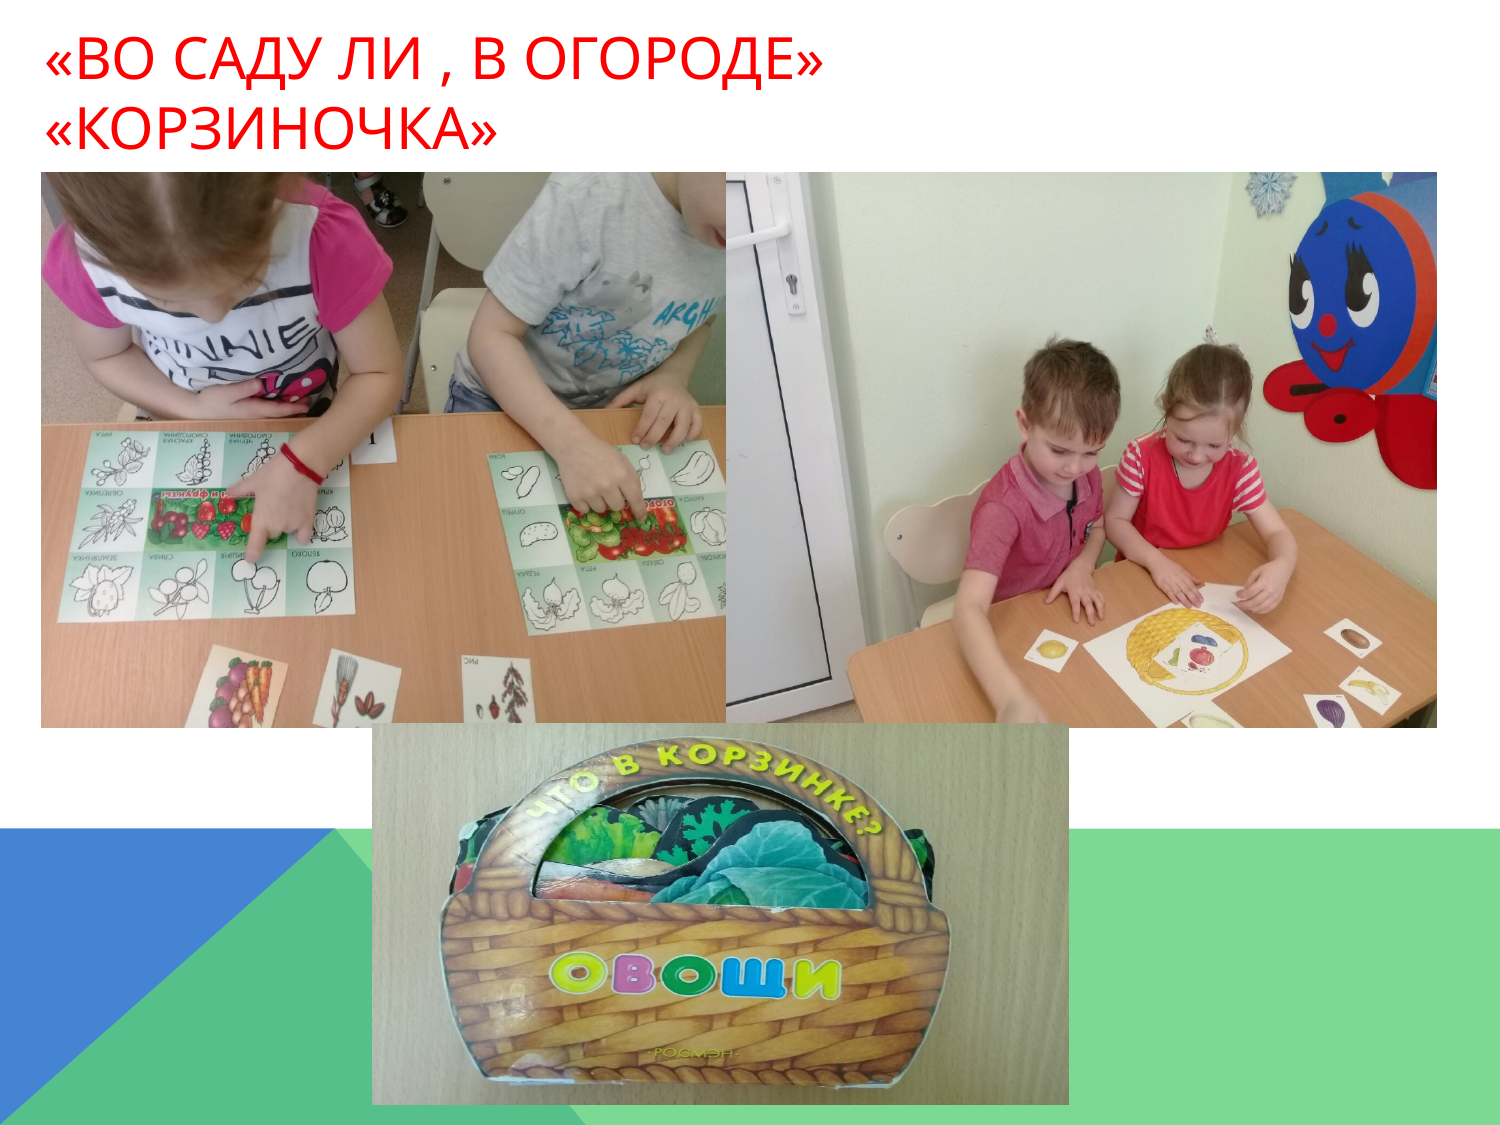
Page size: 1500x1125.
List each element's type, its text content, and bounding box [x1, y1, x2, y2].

title «Во саду ли , в огороде» «Корзиночка» [29, 46, 1369, 137]
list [41, 172, 724, 729]
picture [371, 172, 1437, 1106]
